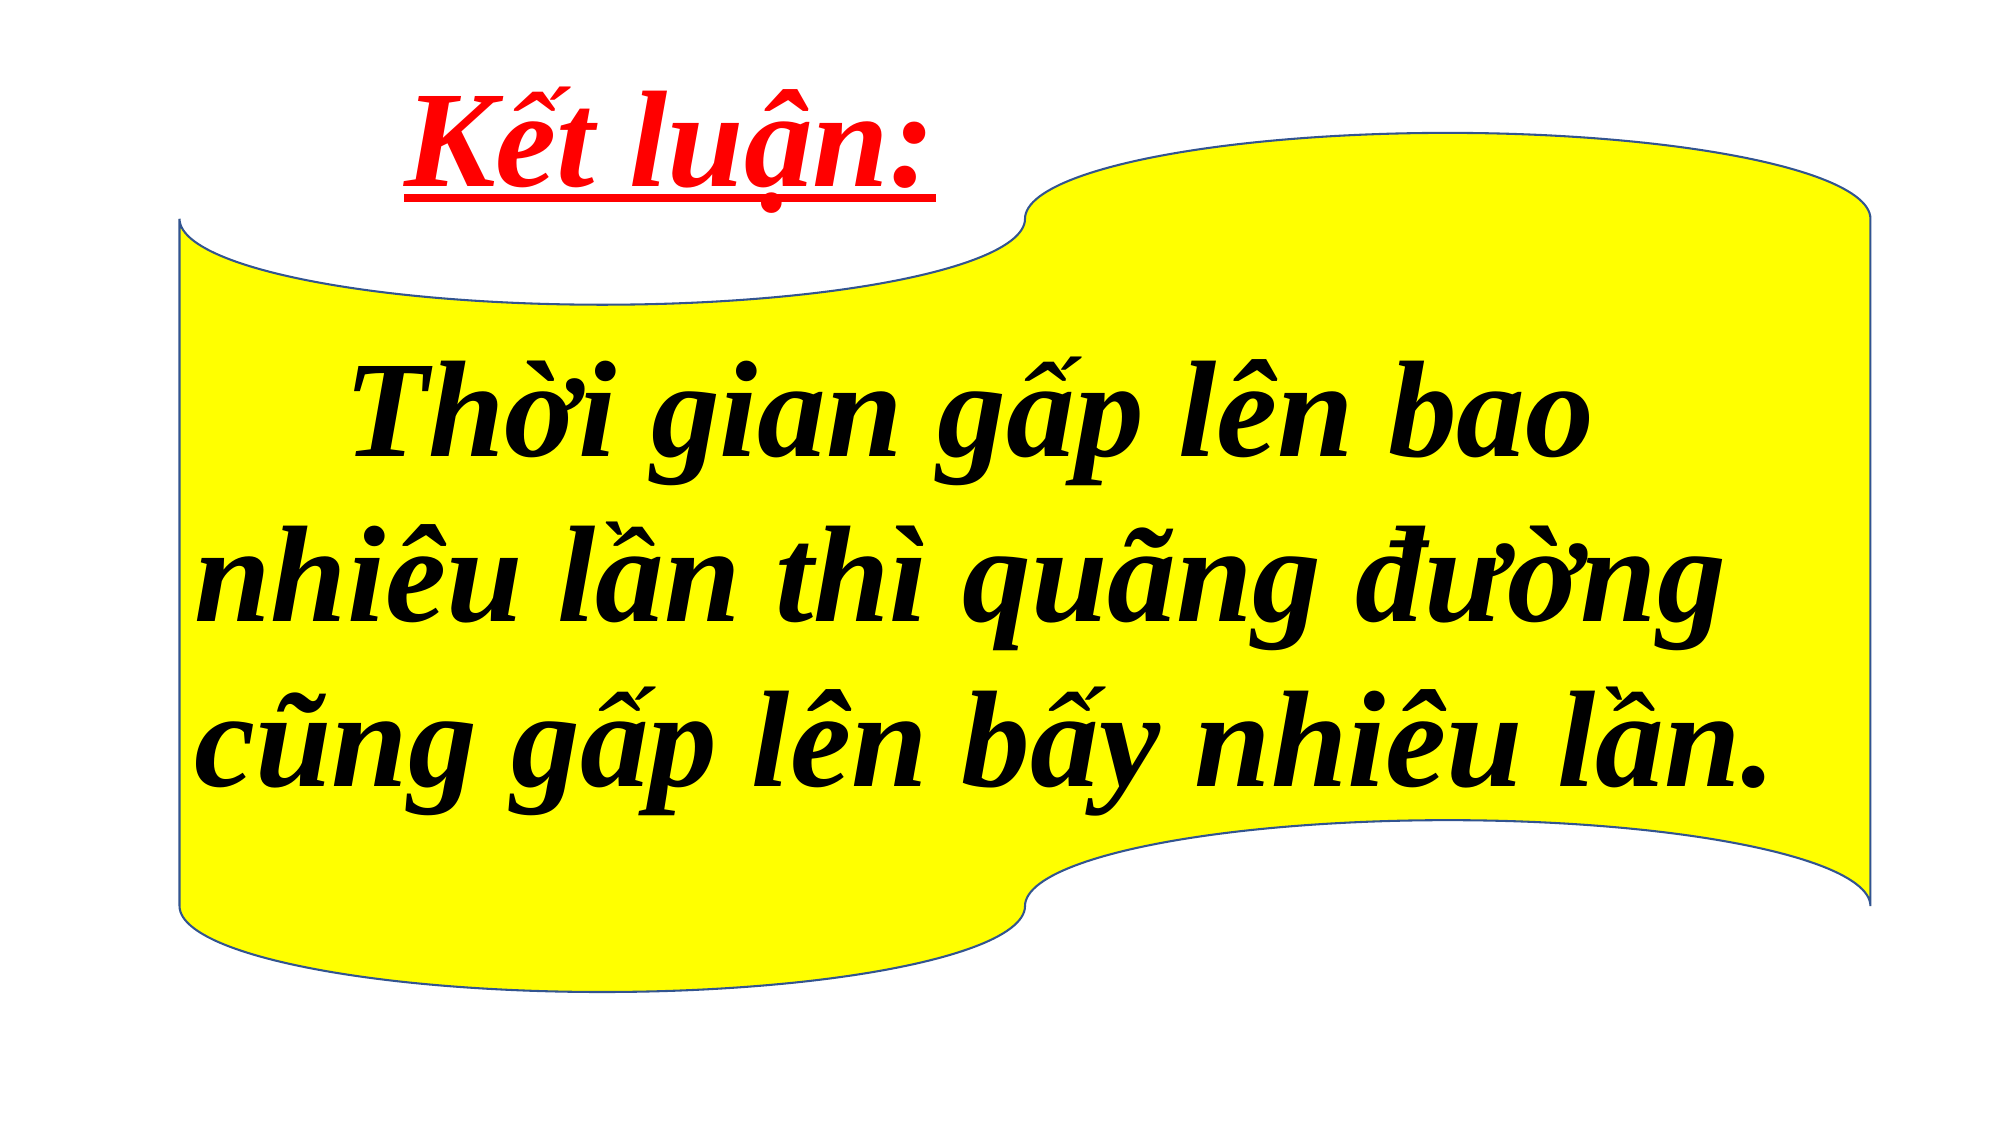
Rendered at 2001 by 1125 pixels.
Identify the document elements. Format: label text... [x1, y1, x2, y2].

text_box Thời gian gấp lên bao nhiêu lần thì quãng đường cũng gấp lên bấy nhiêu lần. [179, 311, 1886, 822]
text_box Kết luận: [389, 42, 986, 222]
text_box [178, 131, 1872, 994]
